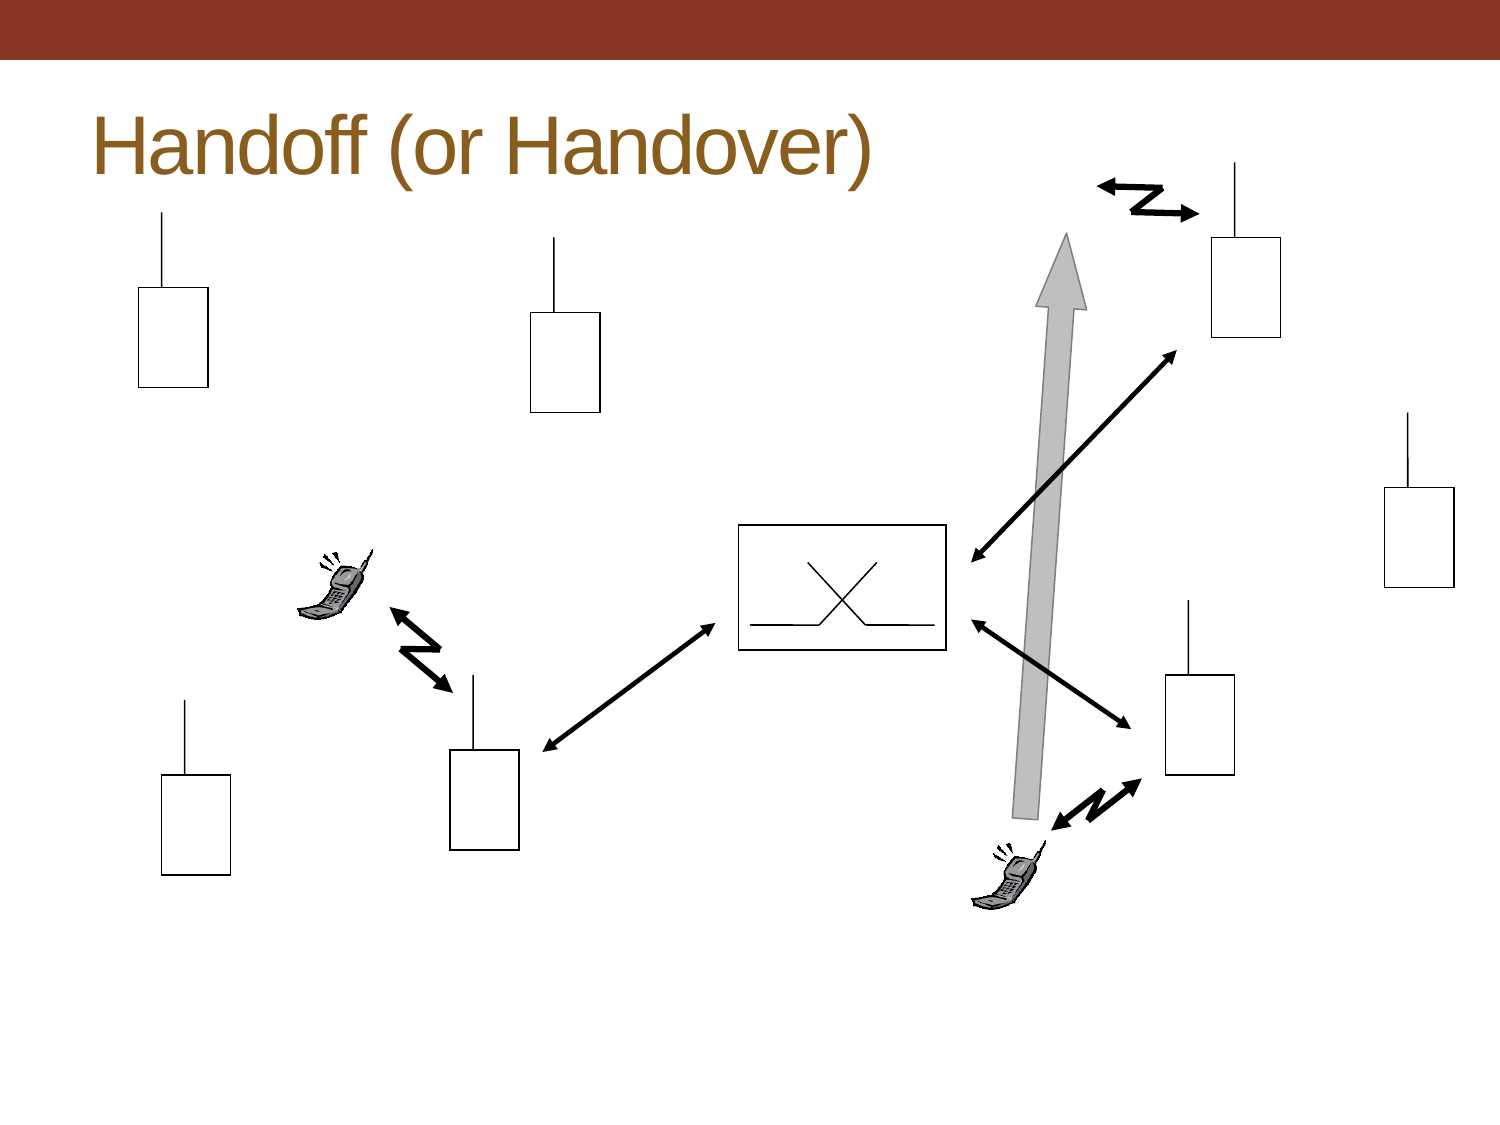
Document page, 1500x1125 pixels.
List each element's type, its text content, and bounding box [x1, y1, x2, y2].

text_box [1095, 187, 1201, 213]
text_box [161, 699, 231, 876]
text_box [971, 619, 1132, 730]
text_box [1023, 469, 1063, 672]
title Handoff (or Handover) [75, 60, 1425, 223]
text_box [1012, 656, 1049, 820]
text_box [970, 839, 1047, 910]
text_box [1035, 233, 1087, 495]
table_cell 1 [1163, 165, 1211, 223]
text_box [369, 637, 474, 663]
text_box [530, 237, 601, 413]
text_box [138, 212, 209, 388]
text_box [738, 525, 947, 650]
text_box [542, 622, 716, 753]
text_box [1044, 796, 1149, 813]
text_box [1384, 412, 1455, 588]
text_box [1165, 599, 1235, 776]
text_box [449, 674, 520, 851]
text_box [297, 549, 373, 620]
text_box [1211, 162, 1281, 338]
text_box [971, 349, 1177, 563]
